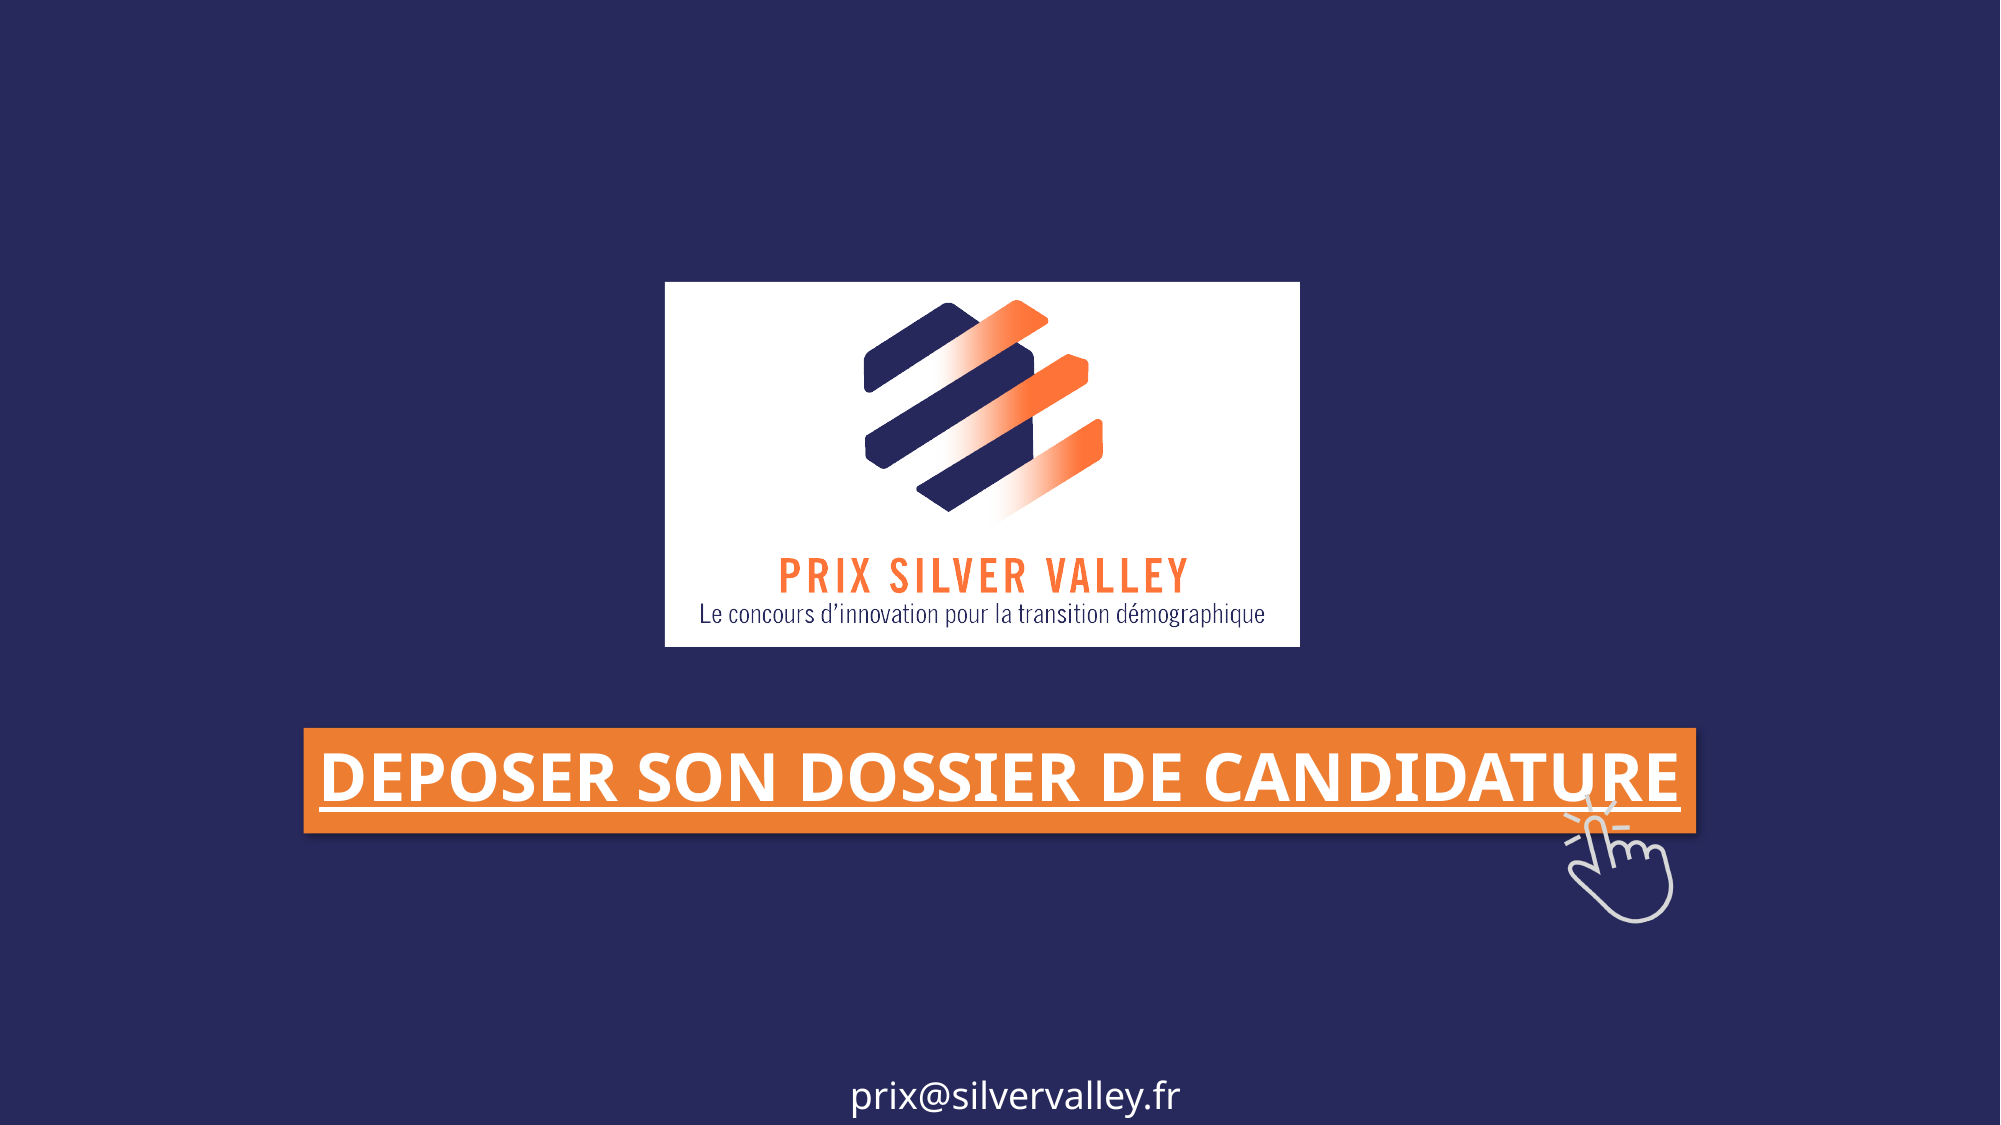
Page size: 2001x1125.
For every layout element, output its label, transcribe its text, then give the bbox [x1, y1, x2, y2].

text_box DEPOSER SON DOSSIER DE CANDIDATURE [303, 727, 1697, 834]
picture [665, 280, 1300, 658]
text_box prix@silvervalley.fr [835, 1064, 1197, 1125]
picture [1544, 790, 1682, 928]
